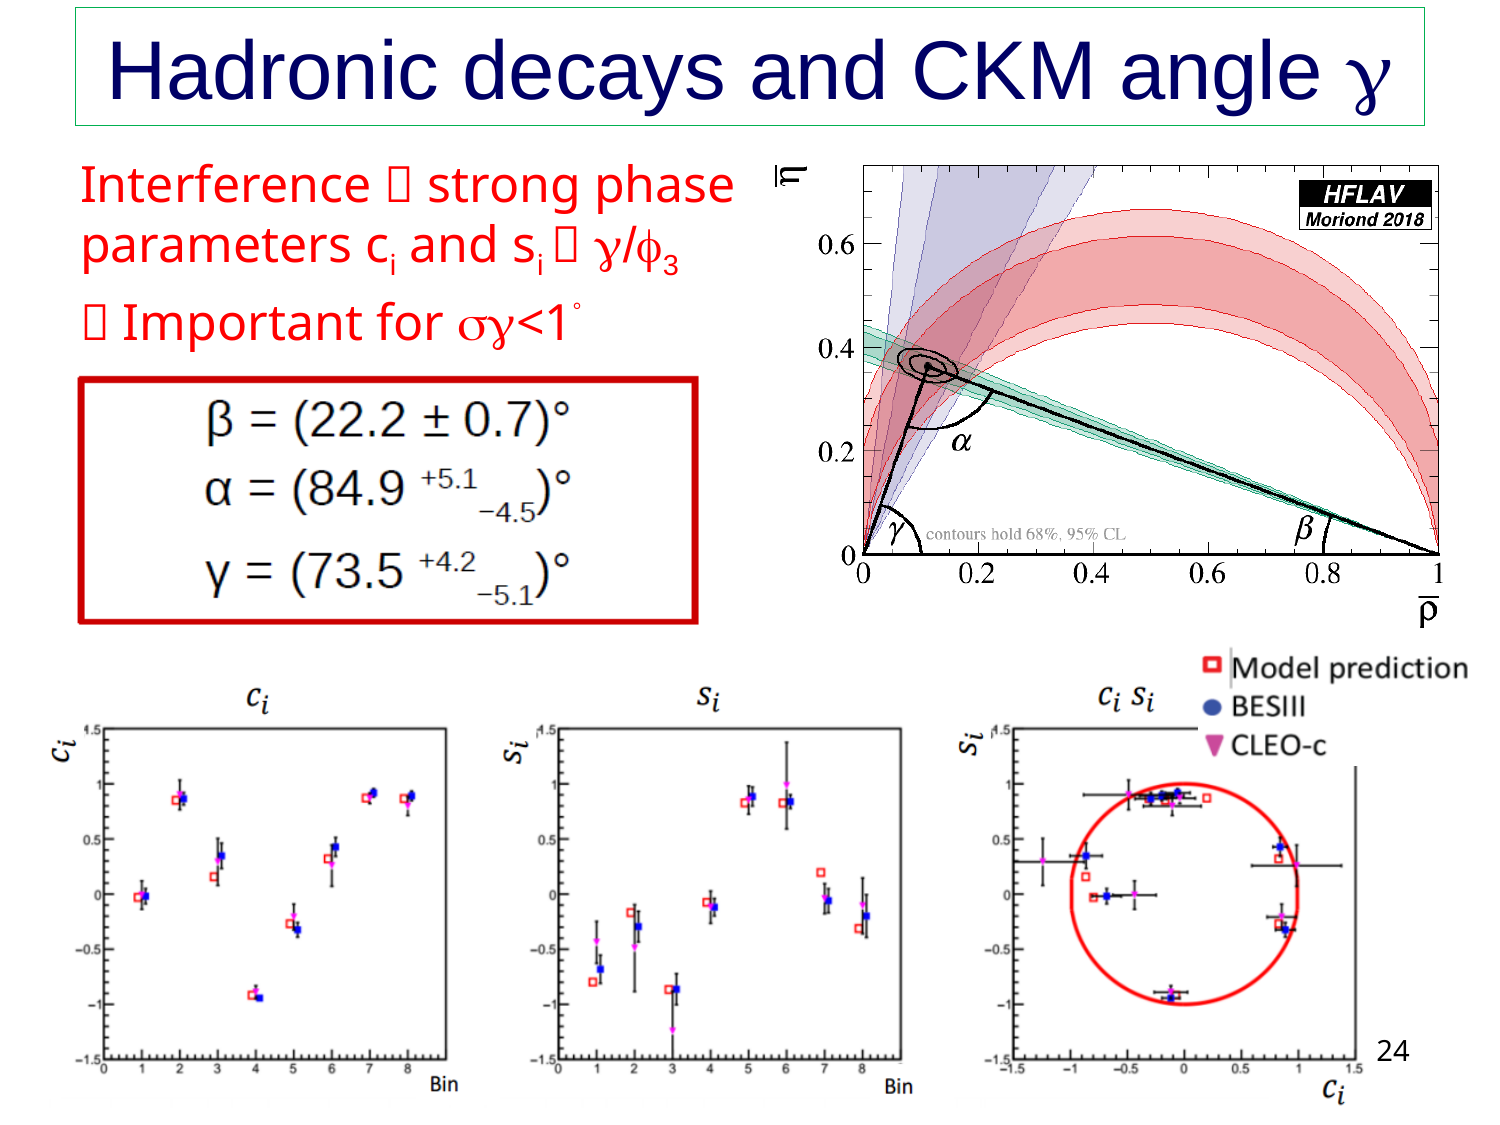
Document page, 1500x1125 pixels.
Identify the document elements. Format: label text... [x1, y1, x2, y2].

slide_number 24 [1382, 1024, 1425, 1103]
list Interference  strong phase parameters ci and si  /3  Important for <1 [64, 144, 742, 383]
picture [42, 140, 1500, 1108]
picture [74, 372, 703, 630]
title Hadronic decays and CKM angle  [75, 7, 1425, 126]
